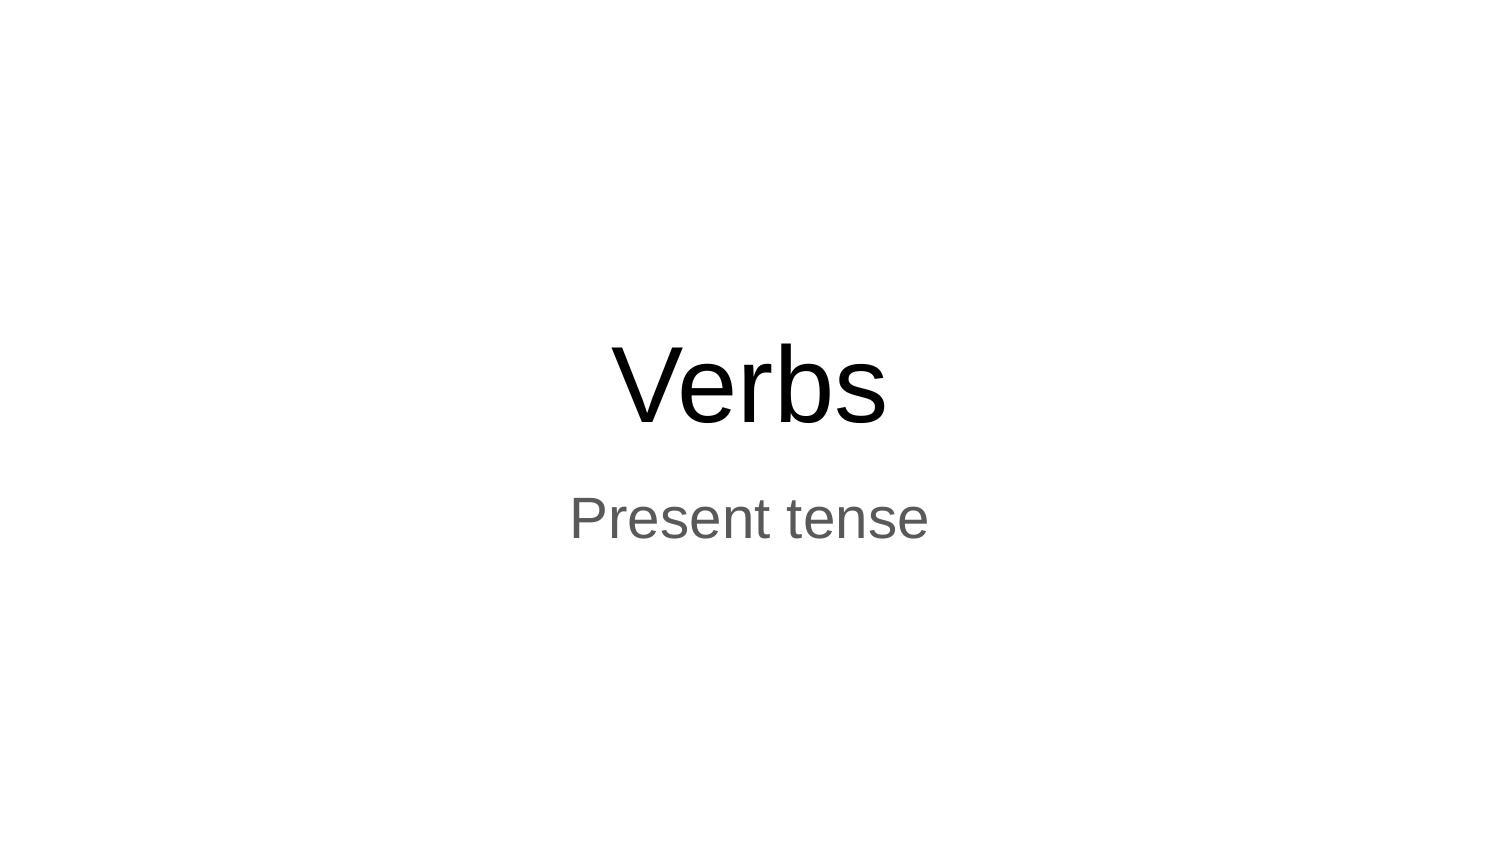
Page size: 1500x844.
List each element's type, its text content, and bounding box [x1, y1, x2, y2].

subtitle Present tense [51, 464, 1449, 595]
title Verbs [51, 122, 1449, 459]
